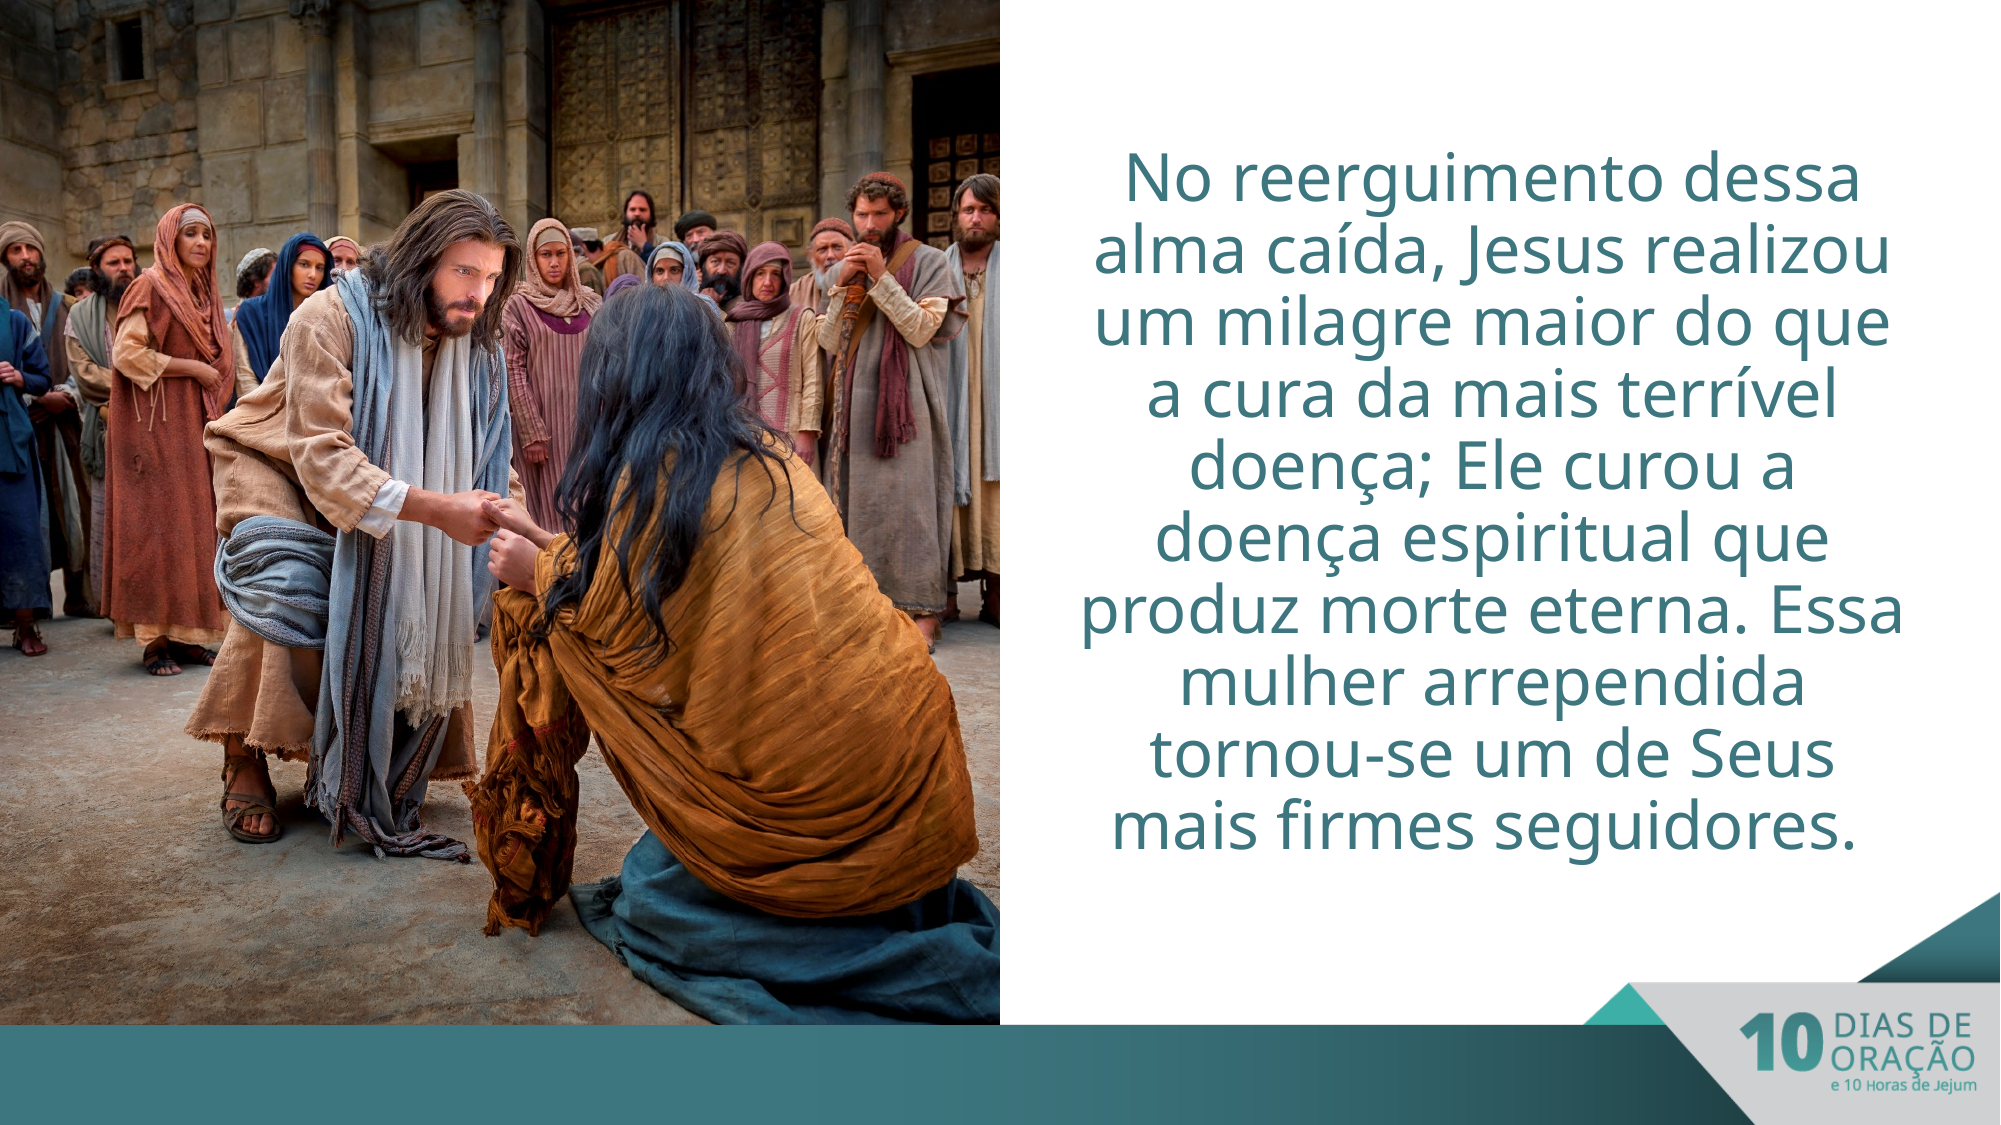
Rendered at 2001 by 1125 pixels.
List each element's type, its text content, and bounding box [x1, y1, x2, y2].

list No reerguimento dessa alma caída, Jesus realizou um milagre maior do que a cura da mais terrível doença; Ele curou a doença espiritual que produz morte eterna. Essa mulher arrependida tornou-se um de Seus mais firmes seguidores. [1060, 72, 1927, 936]
picture [0, 0, 2000, 1125]
